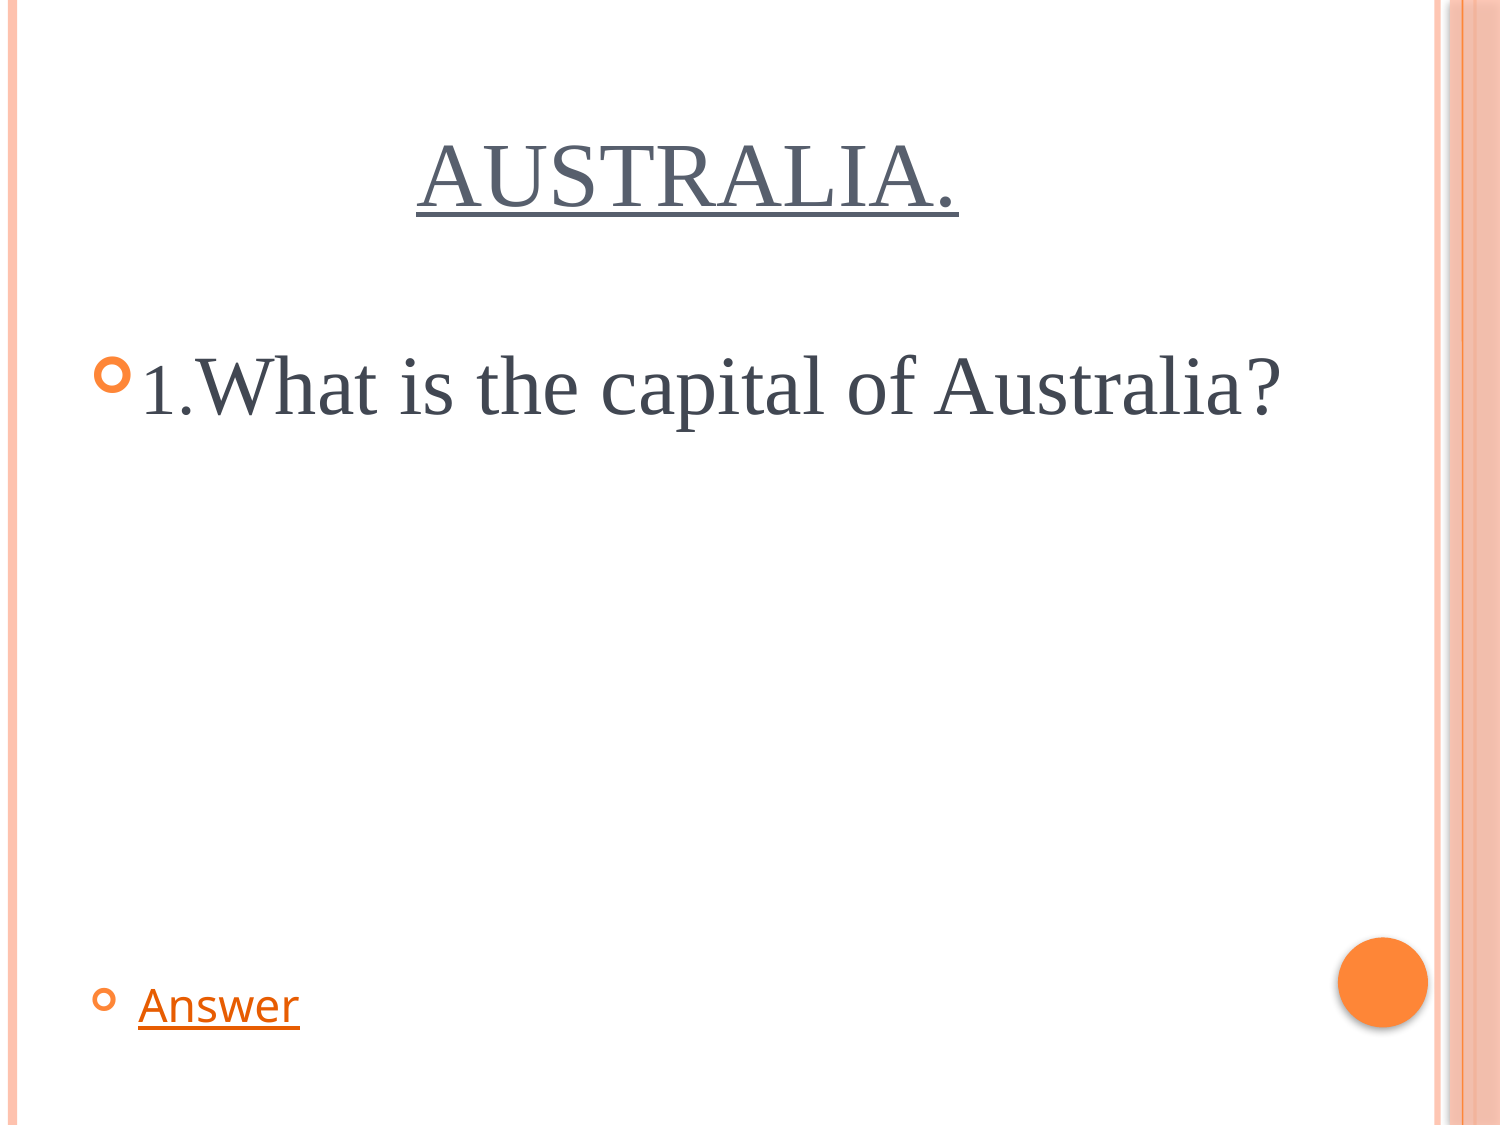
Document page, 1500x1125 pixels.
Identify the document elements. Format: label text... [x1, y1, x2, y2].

title Australia. [75, 45, 1300, 233]
list 1.What is the capital of Australia? Answer [75, 262, 1300, 1062]
